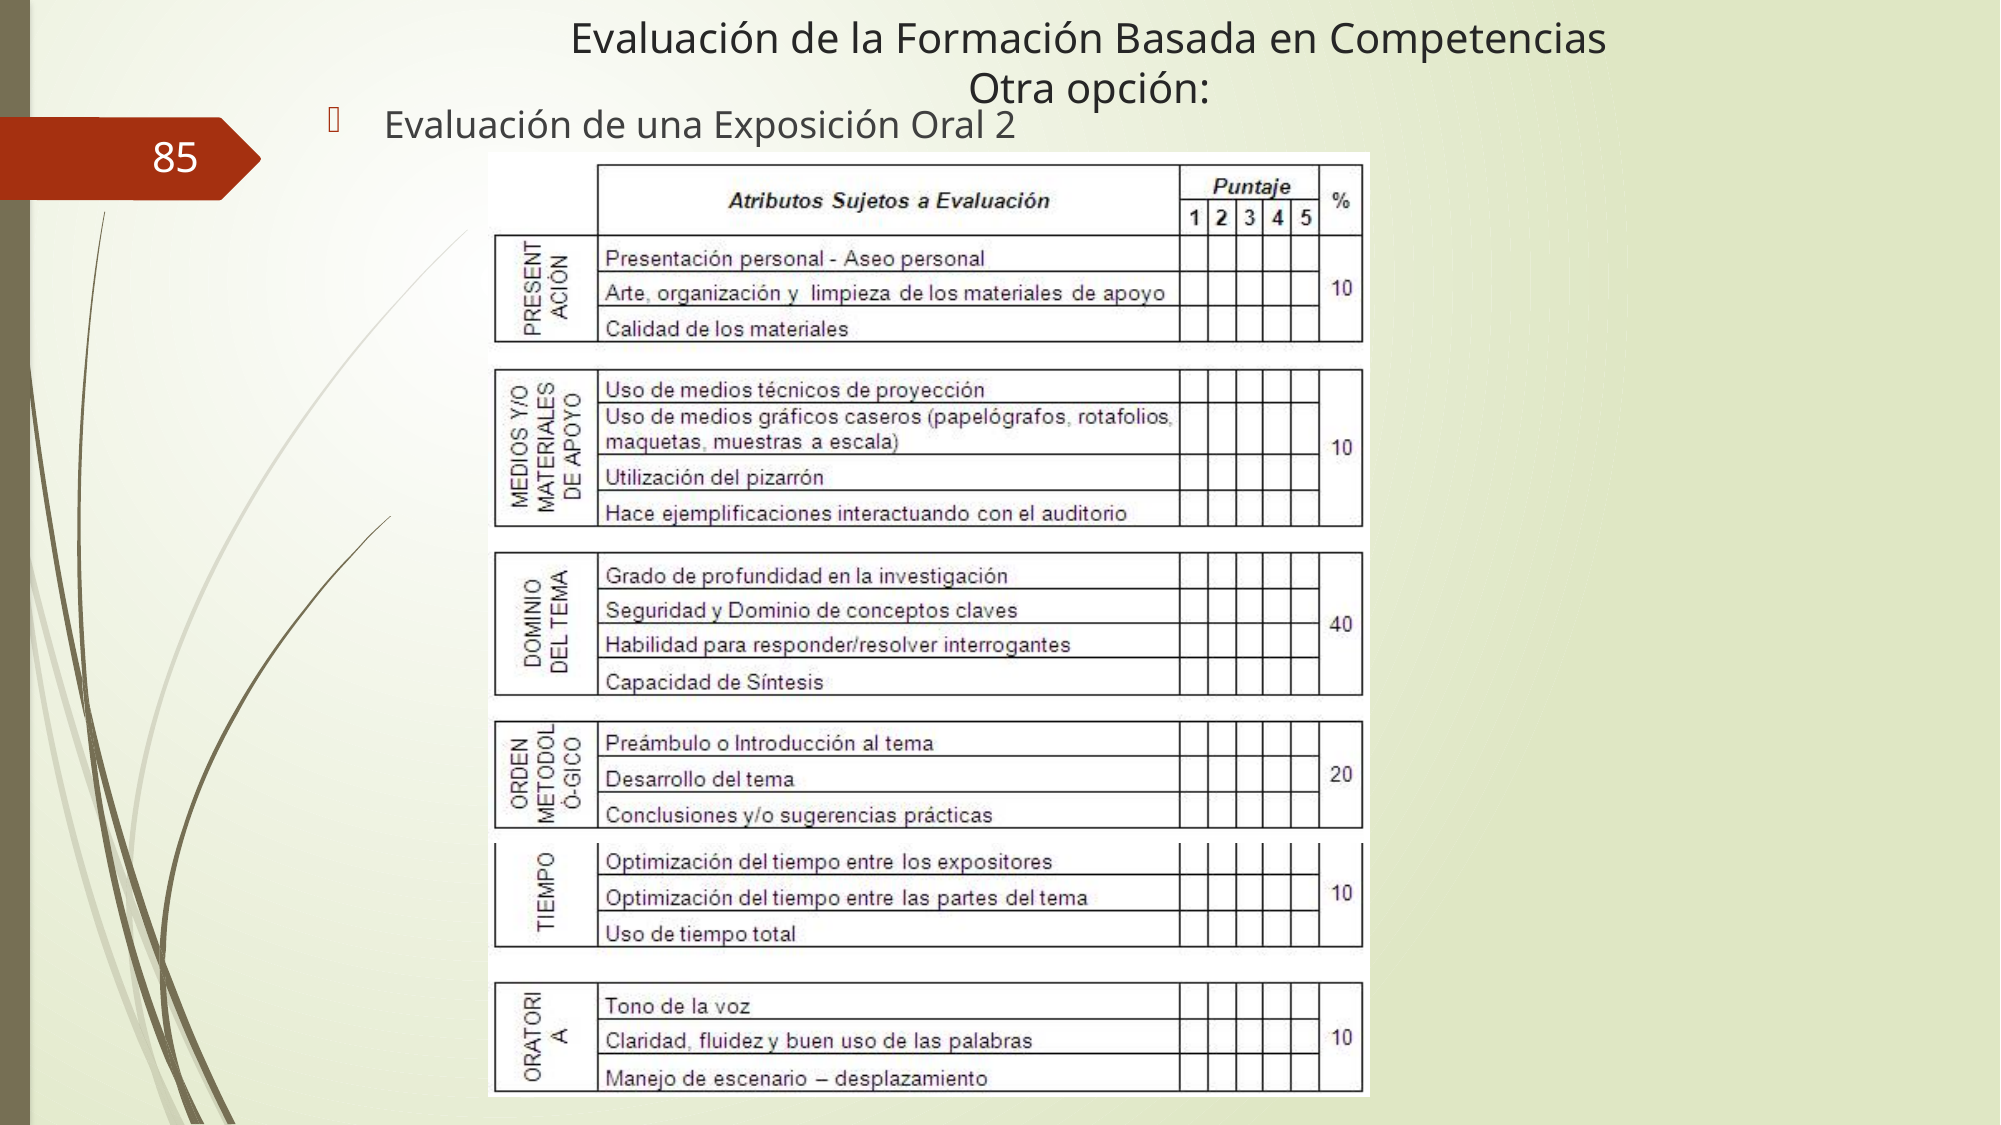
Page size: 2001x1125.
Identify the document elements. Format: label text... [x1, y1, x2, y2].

slide_number 85 [87, 129, 216, 189]
list Evaluación de una Exposición Oral 2 [312, 94, 1967, 1090]
title Evaluación de la Formación Basada en Competencias Otra opción: [256, 4, 1923, 88]
picture [487, 152, 1370, 1097]
